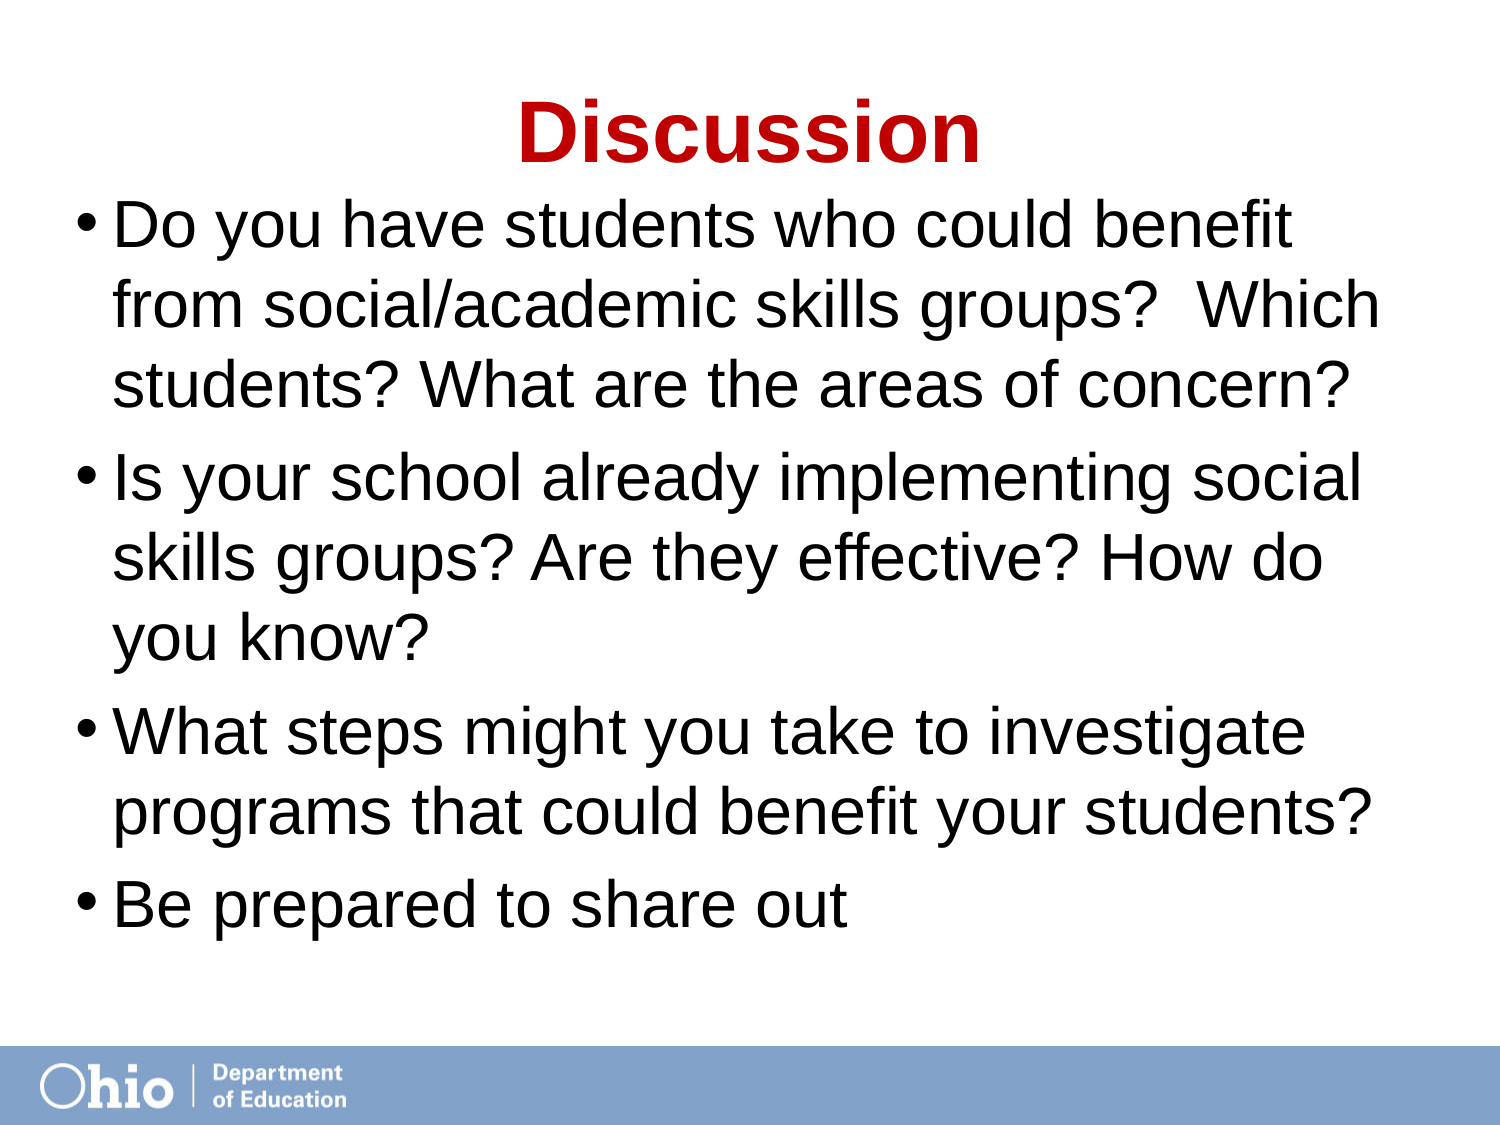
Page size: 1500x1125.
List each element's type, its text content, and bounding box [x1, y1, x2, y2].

picture [0, 1046, 1500, 1125]
list Do you have students who could benefit from social/academic skills groups? Which students? What are the areas of concern? Is your school already implementing social skills groups? Are they effective? How do you know? What steps might you take to investigate programs that could benefit your students? Be prepared to share out [75, 181, 1425, 961]
title Discussion [75, 75, 1425, 181]
